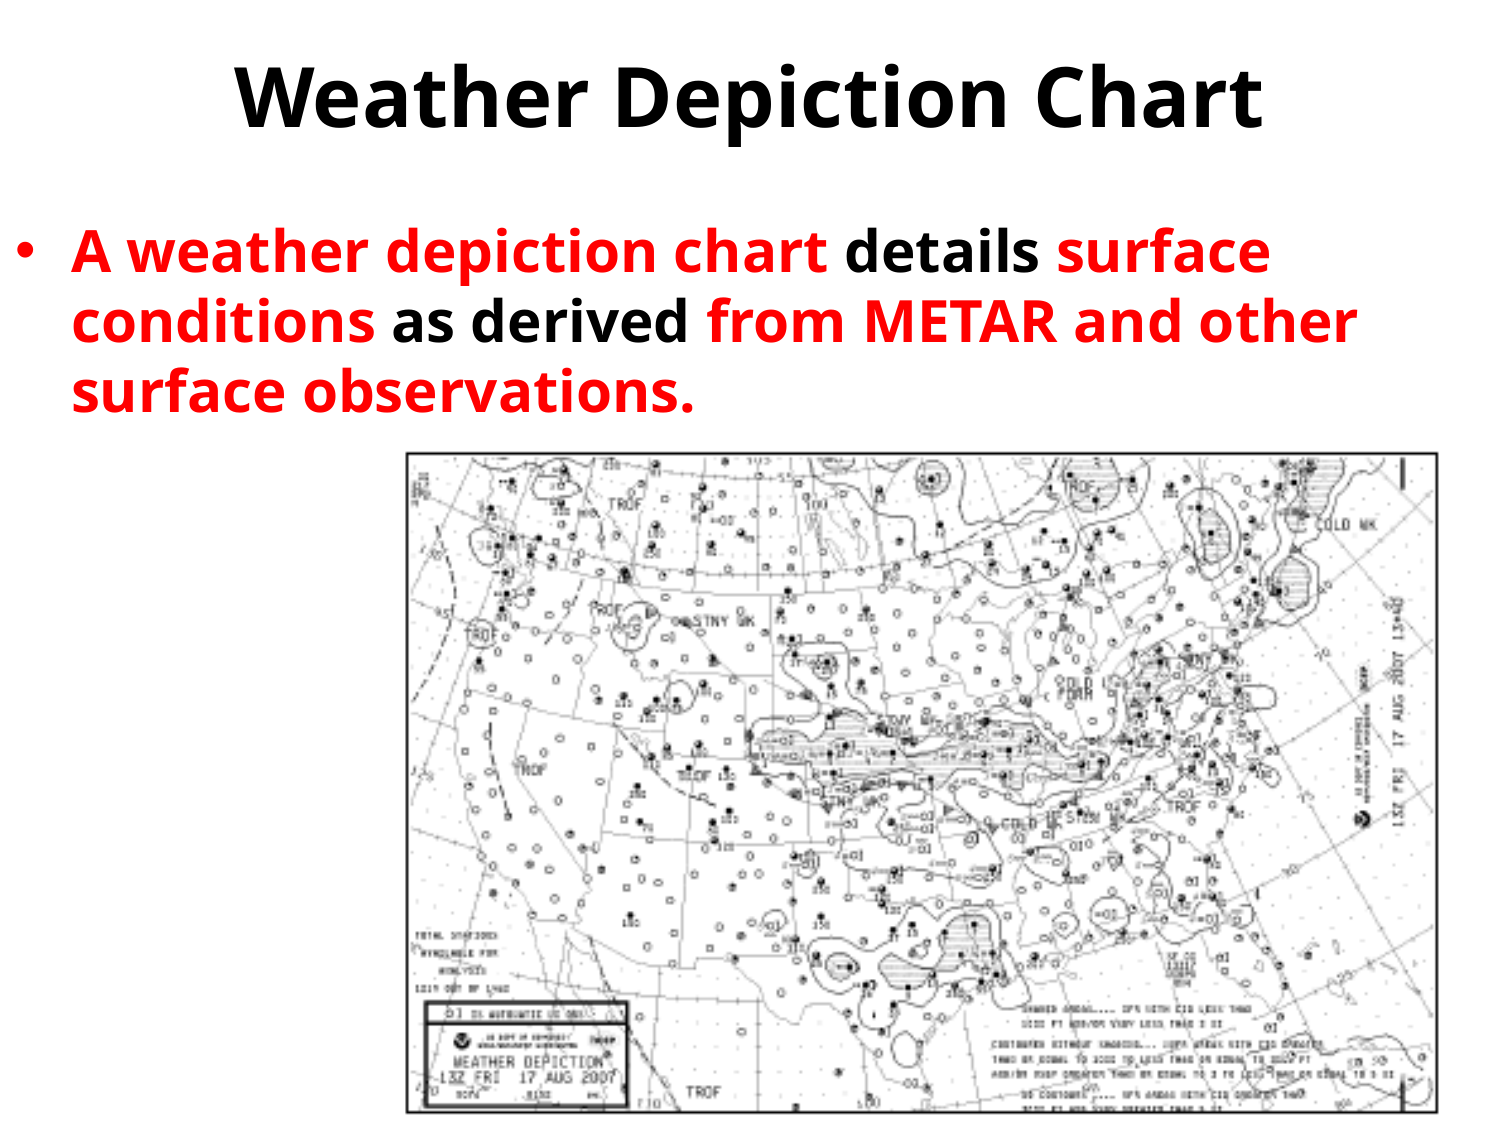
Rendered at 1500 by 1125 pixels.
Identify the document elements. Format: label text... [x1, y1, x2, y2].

title Weather Depiction Chart [0, 0, 1500, 188]
picture [399, 448, 1454, 1122]
text_box A weather depiction chart details surface conditions as derived from METAR and other surface observations. [0, 206, 1397, 432]
